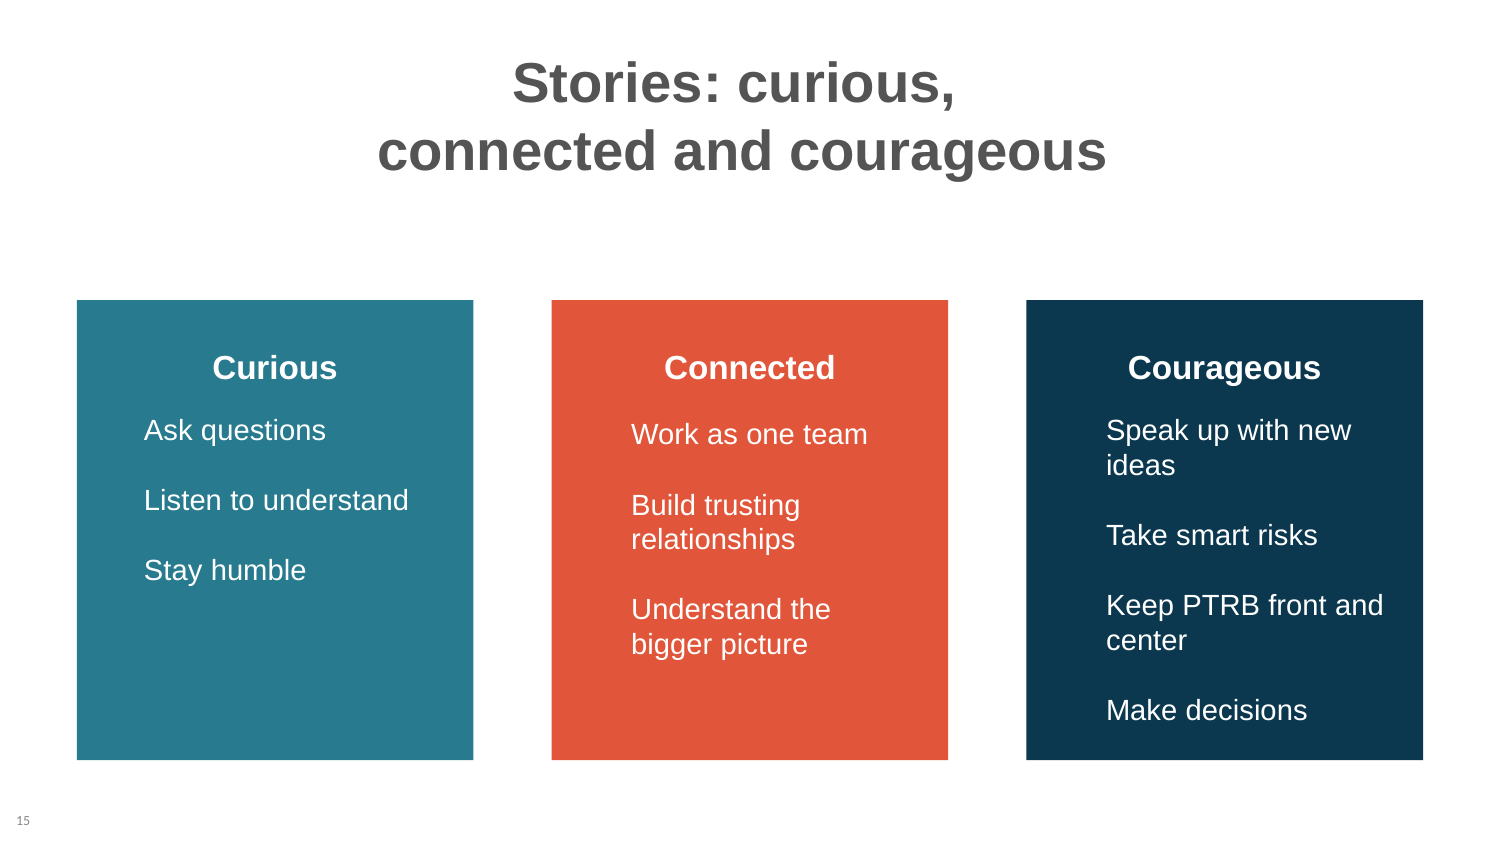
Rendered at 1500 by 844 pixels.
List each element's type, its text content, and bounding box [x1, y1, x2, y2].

text_box [75, 298, 475, 762]
text_box Work as one team Build trusting relationships Understand the bigger picture [616, 408, 936, 844]
slide_number 14 [4, 807, 77, 832]
text_box Connected [551, 339, 949, 394]
text_box Courageous [1026, 339, 1424, 394]
text_box Speak up with new ideas Take smart risks Keep PTRB front and center Make decisions [1091, 404, 1410, 844]
text_box [1024, 298, 1425, 762]
text_box Curious [76, 339, 474, 394]
text_box Ask questions Listen to understand Stay humble [129, 404, 448, 839]
title Stories: curious, connected and courageous [118, 37, 1382, 191]
text_box [550, 298, 950, 762]
